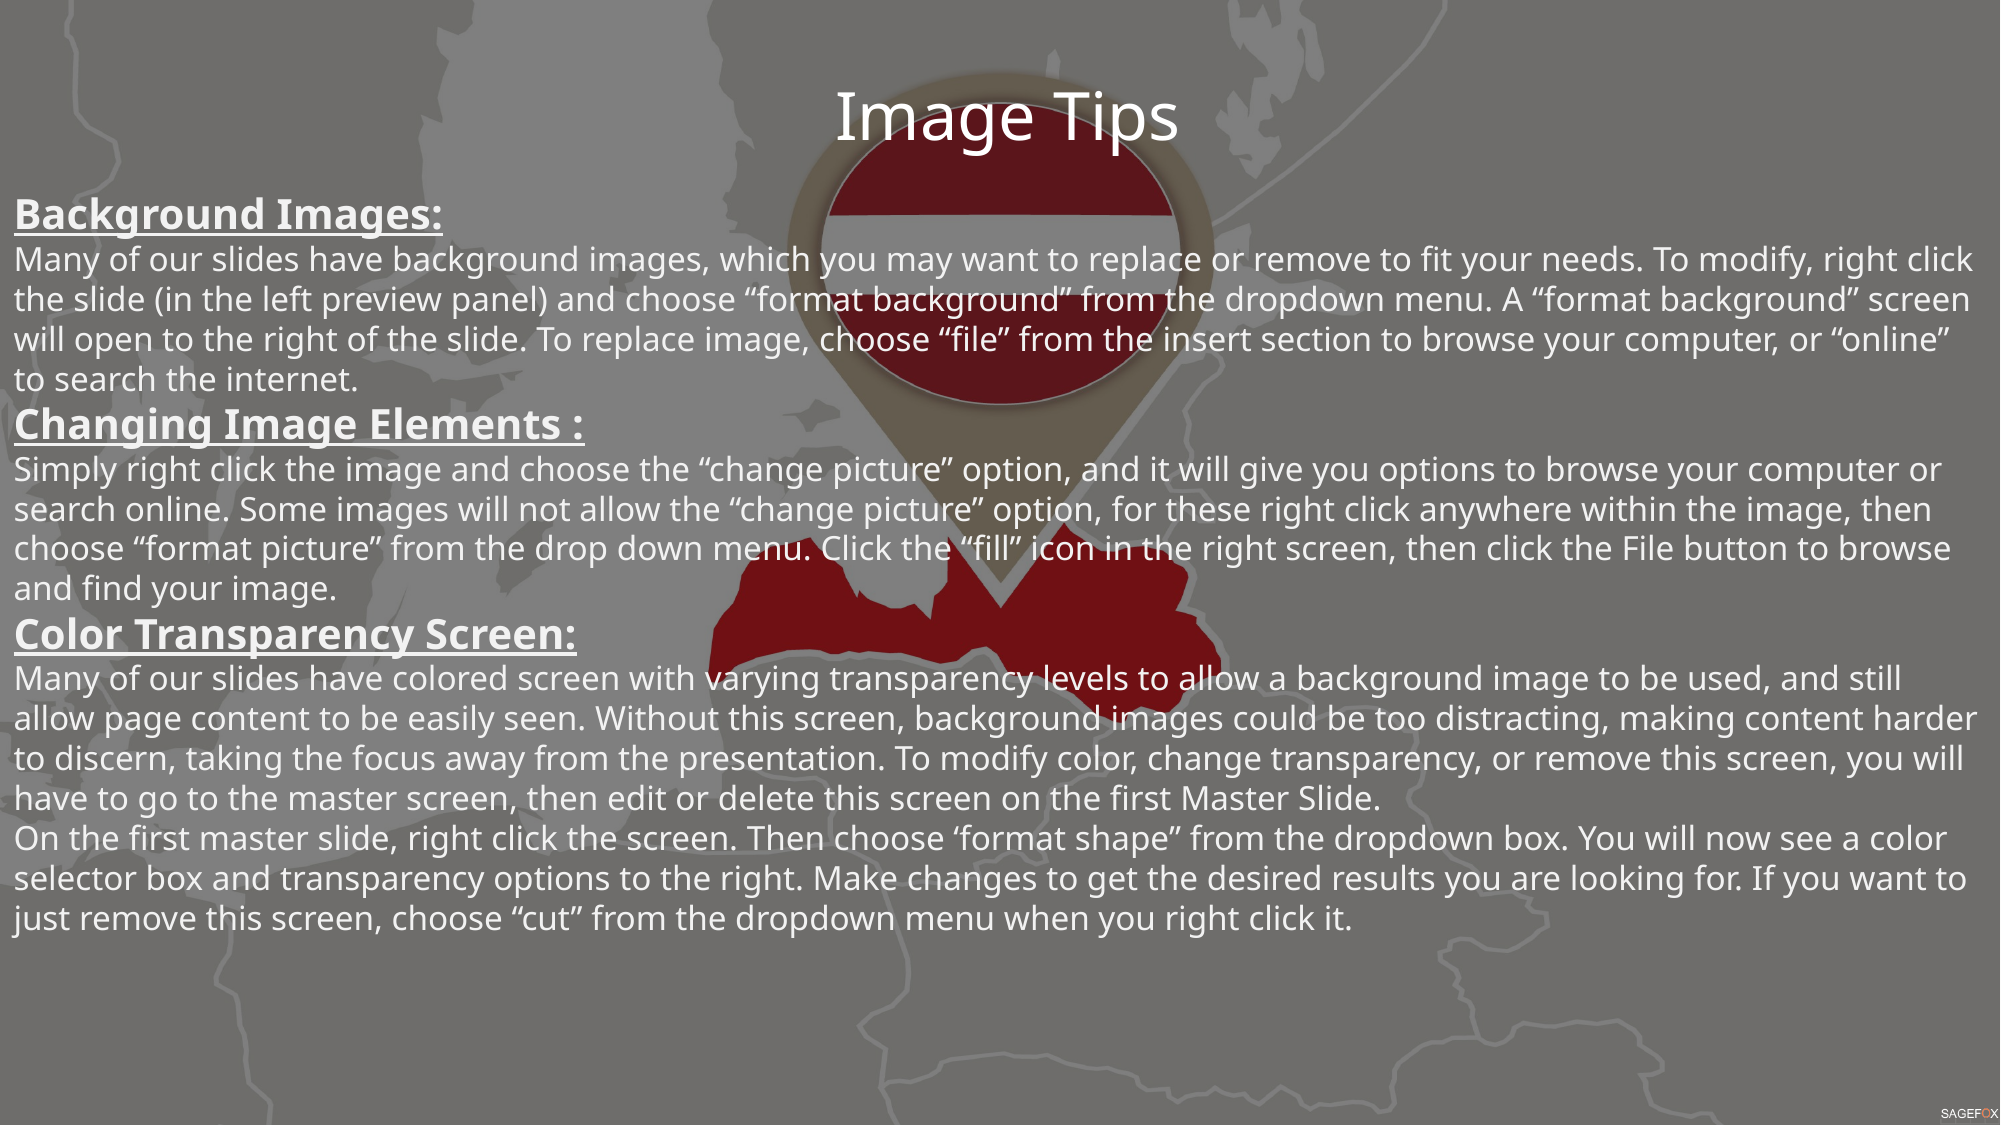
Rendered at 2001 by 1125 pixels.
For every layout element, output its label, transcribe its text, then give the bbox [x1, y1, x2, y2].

text_box Background Images: Many of our slides have background images, which you may want to replace or remove to fit your needs. To modify, right click the slide (in the left preview panel) and choose “format background” from the dropdown menu. A “format background” screen will open to the right of the slide. To replace image, choose “file” from the insert section to browse your computer, or “online” to search the internet. Changing Image Elements : Simply right click the image and choose the “change picture” option, and it will give you options to browse your computer or search online. Some images will not allow the “change picture” option, for these right click anywhere within the image, then choose “format picture” from the drop down menu. Click the “fill” icon in the right screen, then click the File button to browse and find your image. Color Transparency Screen: Many of our slides have colored screen with varying transparency levels to allow a background image to be used, and still allow page content to be easily seen. Without this screen, background images could be too distracting, making content harder to discern, taking the focus away from the presentation. To modify color, change transparency, or remove this screen, you will have to go to the master screen, then edit or delete this screen on the first Master Slide. On the first master slide, right click the screen. Then choose ‘format shape” from the dropdown box. You will now see a color selector box and transparency options to the right. Make changes to get the desired results you are looking for. If you want to just remove this screen, choose “cut” from the dropdown menu when you right click it. [0, 0, 2000, 1125]
title Image Tips [597, 59, 1420, 177]
